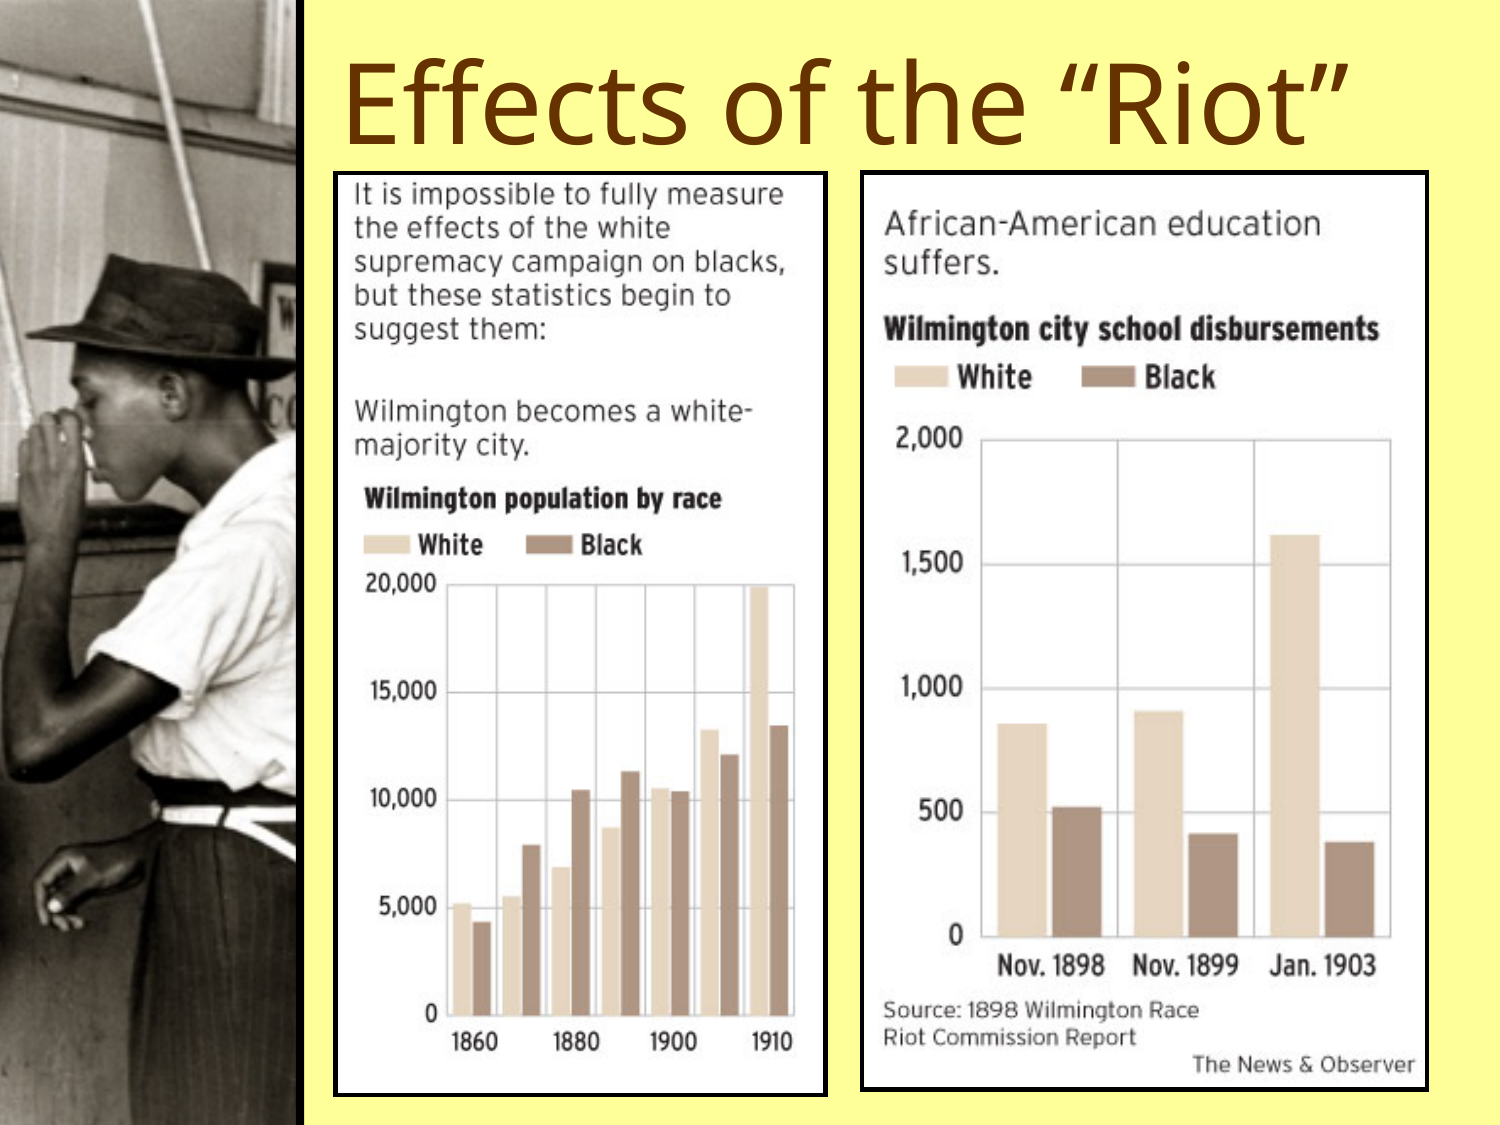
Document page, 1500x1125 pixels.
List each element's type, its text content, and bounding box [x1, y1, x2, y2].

title Effects of the “Riot” [324, 12, 1426, 188]
picture [864, 174, 1426, 1088]
picture [0, 0, 301, 1125]
picture [337, 175, 824, 1093]
